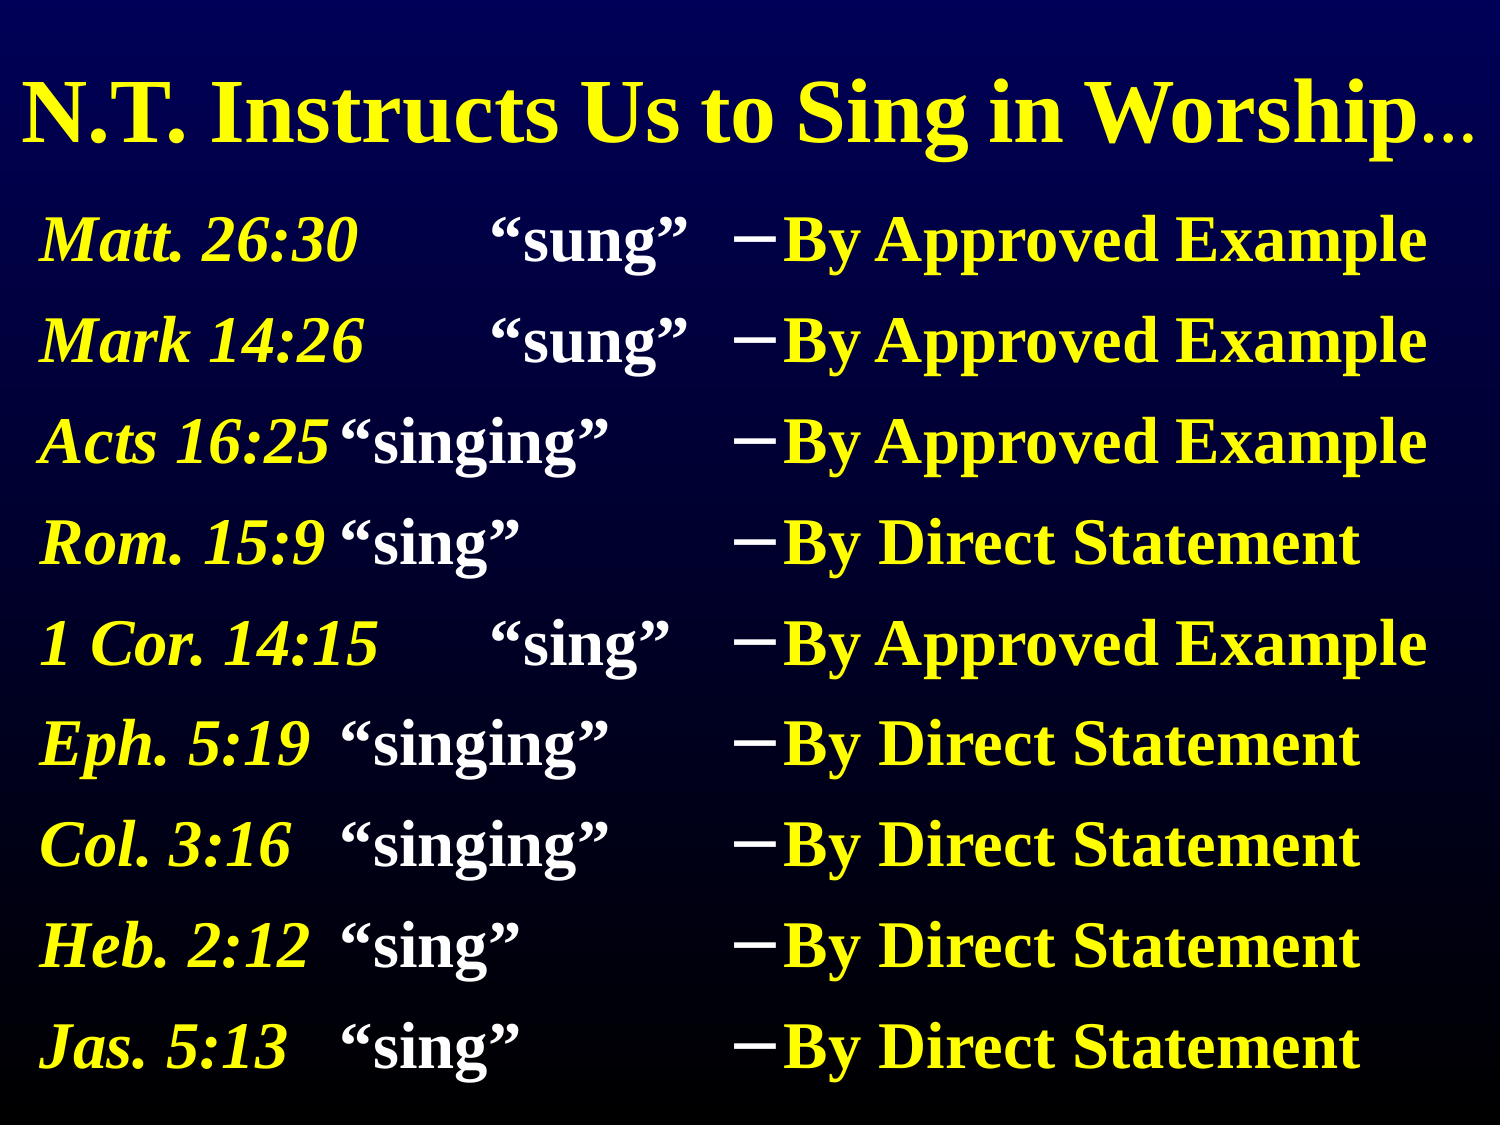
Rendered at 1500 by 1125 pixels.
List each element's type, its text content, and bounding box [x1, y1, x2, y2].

list Matt. 26:30 “sung” Mark 14:26 “sung” Acts 16:25 “singing” Rom. 15:9 “sing” 1 Cor. 14:15 “sing” Eph. 5:19 “singing” Col. 3:16 “singing” Heb. 2:12 “sing” Jas. 5:13 “sing” [24, 187, 750, 1125]
title N.T. Instructs Us to Sing in Worship… [0, 24, 1500, 188]
text_box By Approved Example By Approved Example By Approved Example By Direct Statement By Approved Example By Direct Statement By Direct Statement By Direct Statement By Direct Statement [712, 187, 1500, 1088]
